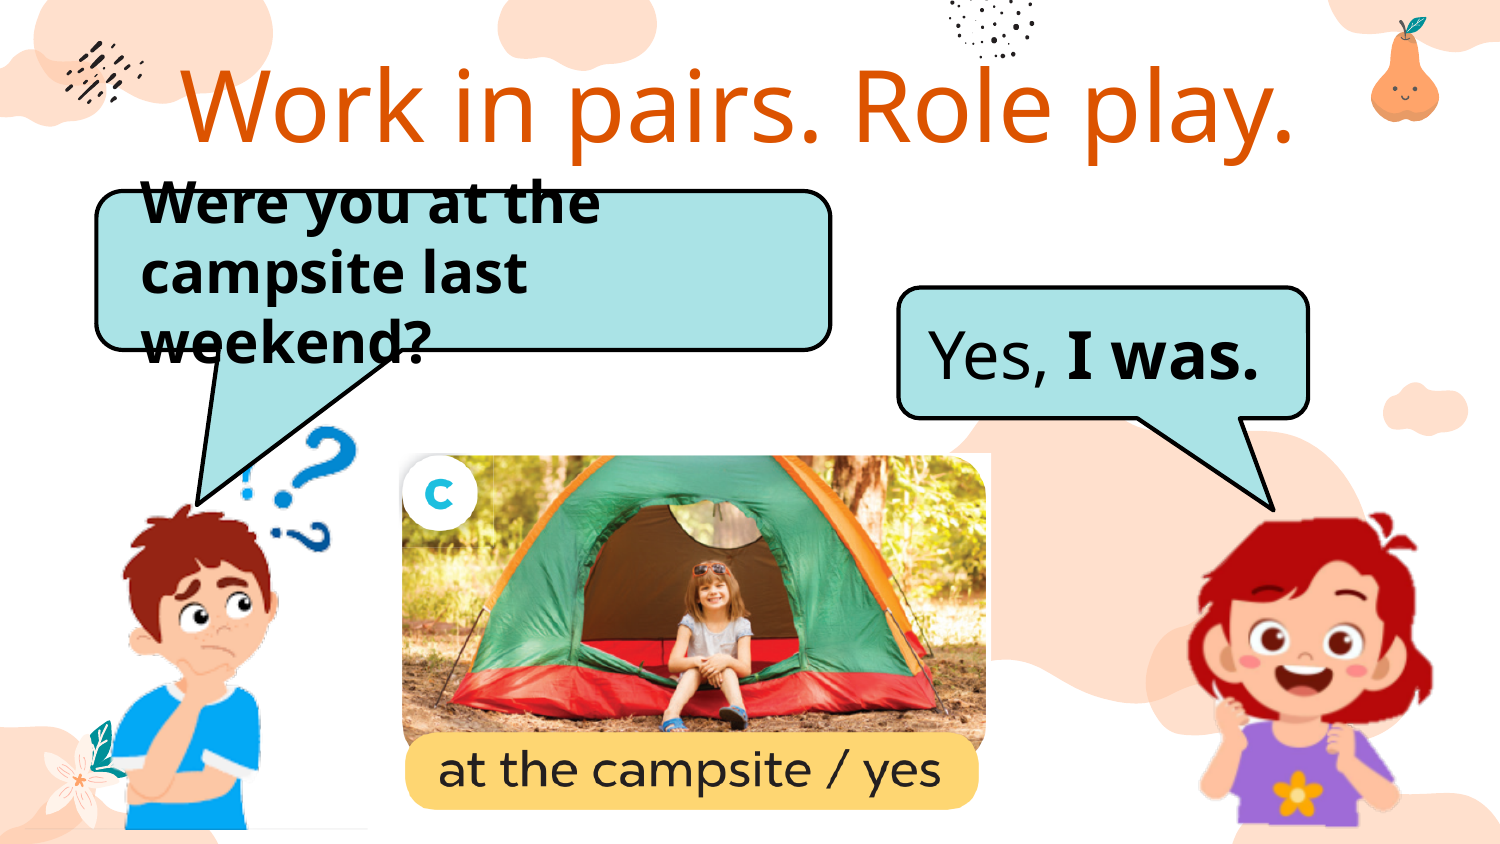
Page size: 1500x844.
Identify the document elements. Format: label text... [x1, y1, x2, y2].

text_box Work in pairs. Role play. [165, 34, 1500, 170]
picture [398, 452, 992, 816]
text_box Were you at the campsite last weekend? [94, 188, 833, 400]
text_box Yes, I was. [896, 285, 1311, 501]
picture [1168, 502, 1448, 844]
picture [24, 401, 368, 830]
